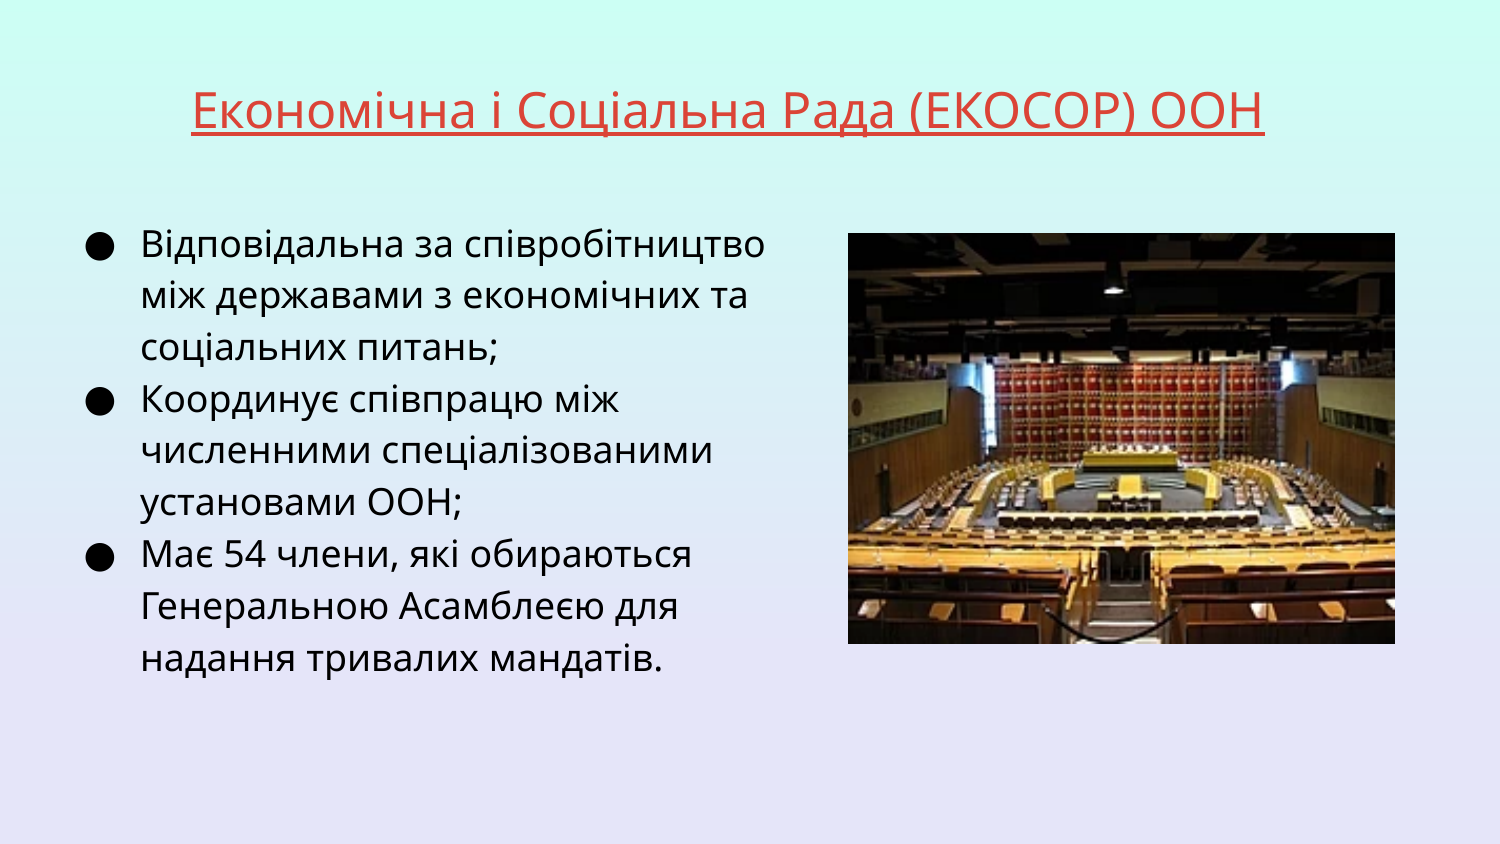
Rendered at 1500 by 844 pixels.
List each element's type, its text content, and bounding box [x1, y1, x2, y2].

text_box Економічна і Соціальна Рада (ЕКОСОР) ООН [176, 63, 1344, 556]
text_box Відповідальна за співробітництво між державами з економічних та соціальних питань; Координує співпрацю між численними спеціалізованими установами ООН; Має 54 члени, які обираються Генеральною Асамблеєю для надання тривалих мандатів. [50, 197, 814, 725]
picture [847, 233, 1500, 844]
